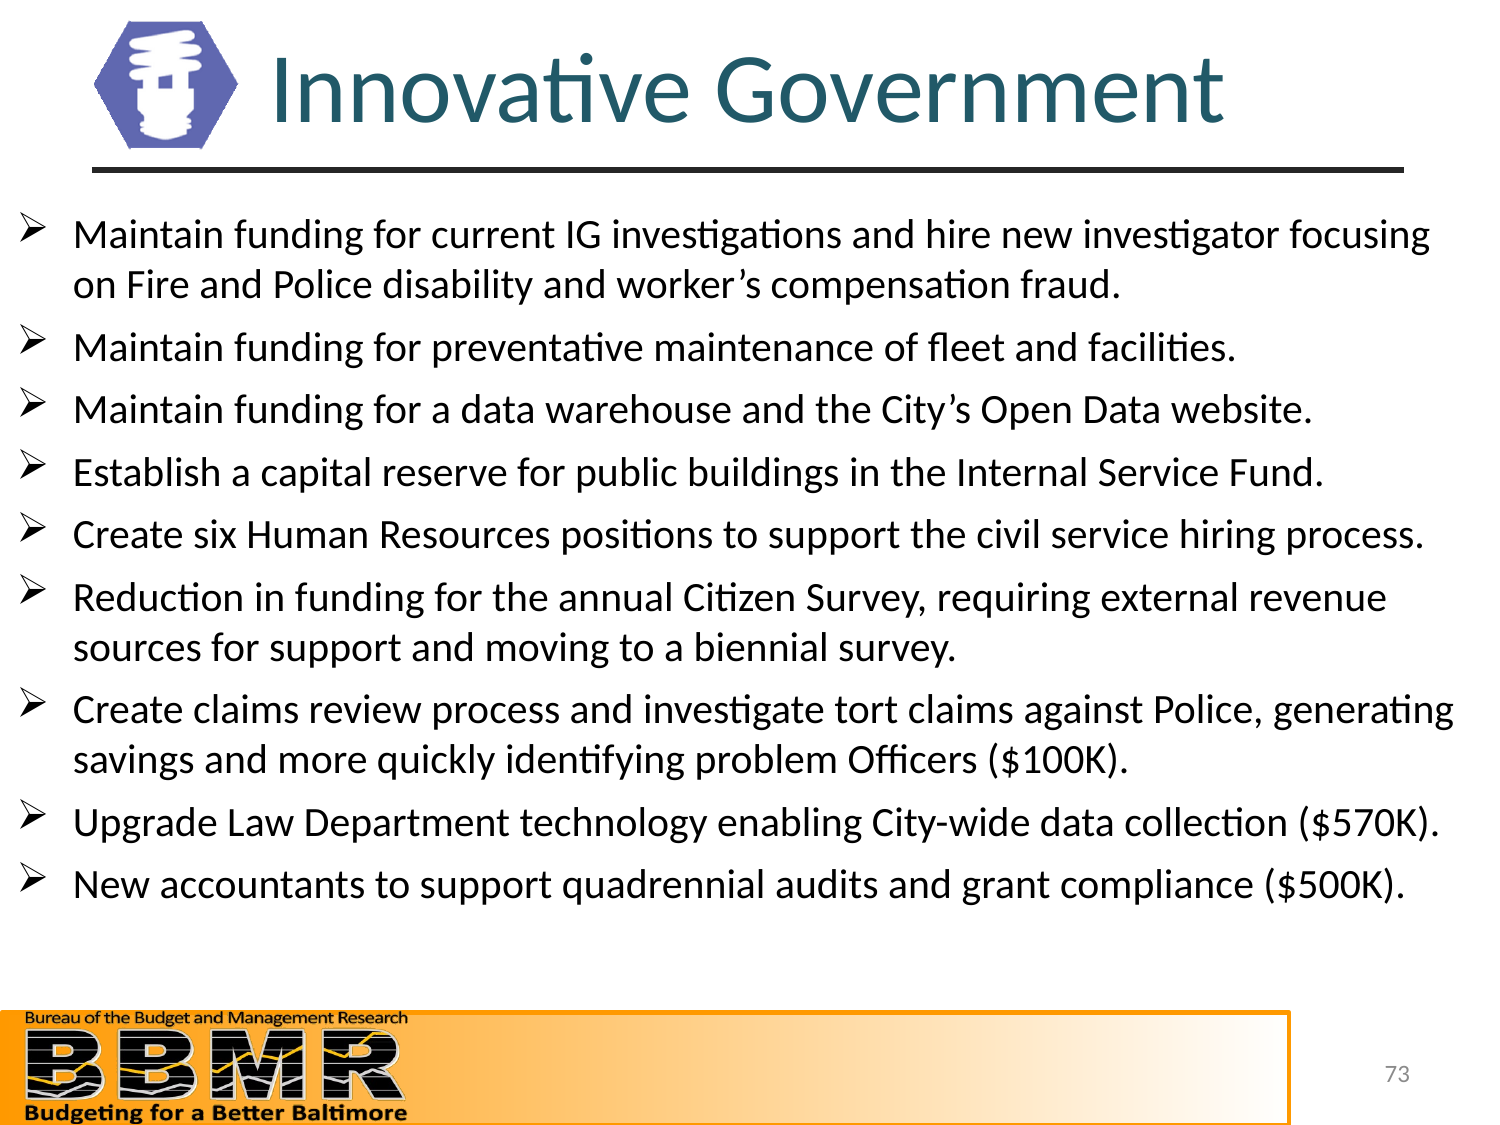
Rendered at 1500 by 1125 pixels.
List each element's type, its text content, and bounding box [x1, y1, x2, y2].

text_box Maintain funding for current IG investigations and hire new investigator focusing on Fire and Police disability and worker’s compensation fraud. Maintain funding for preventative maintenance of fleet and facilities. Maintain funding for a data warehouse and the City’s Open Data website. Establish a capital reserve for public buildings in the Internal Service Fund. Create six Human Resources positions to support the civil service hiring process. Reduction in funding for the annual Citizen Survey, requiring external revenue sources for support and moving to a biennial survey. Create claims review process and investigate tort claims against Police, generating savings and more quickly identifying problem Officers ($100K). Upgrade Law Department technology enabling City-wide data collection ($570K). New accountants to support quadrennial audits and grant compliance ($500K). [1, 199, 1488, 915]
text_box Innovative Government [256, 14, 1430, 150]
text_box [428, 1010, 1291, 1125]
picture [74, 7, 252, 159]
slide_number 73 [1291, 1042, 1425, 1103]
picture [0, 1007, 426, 1124]
